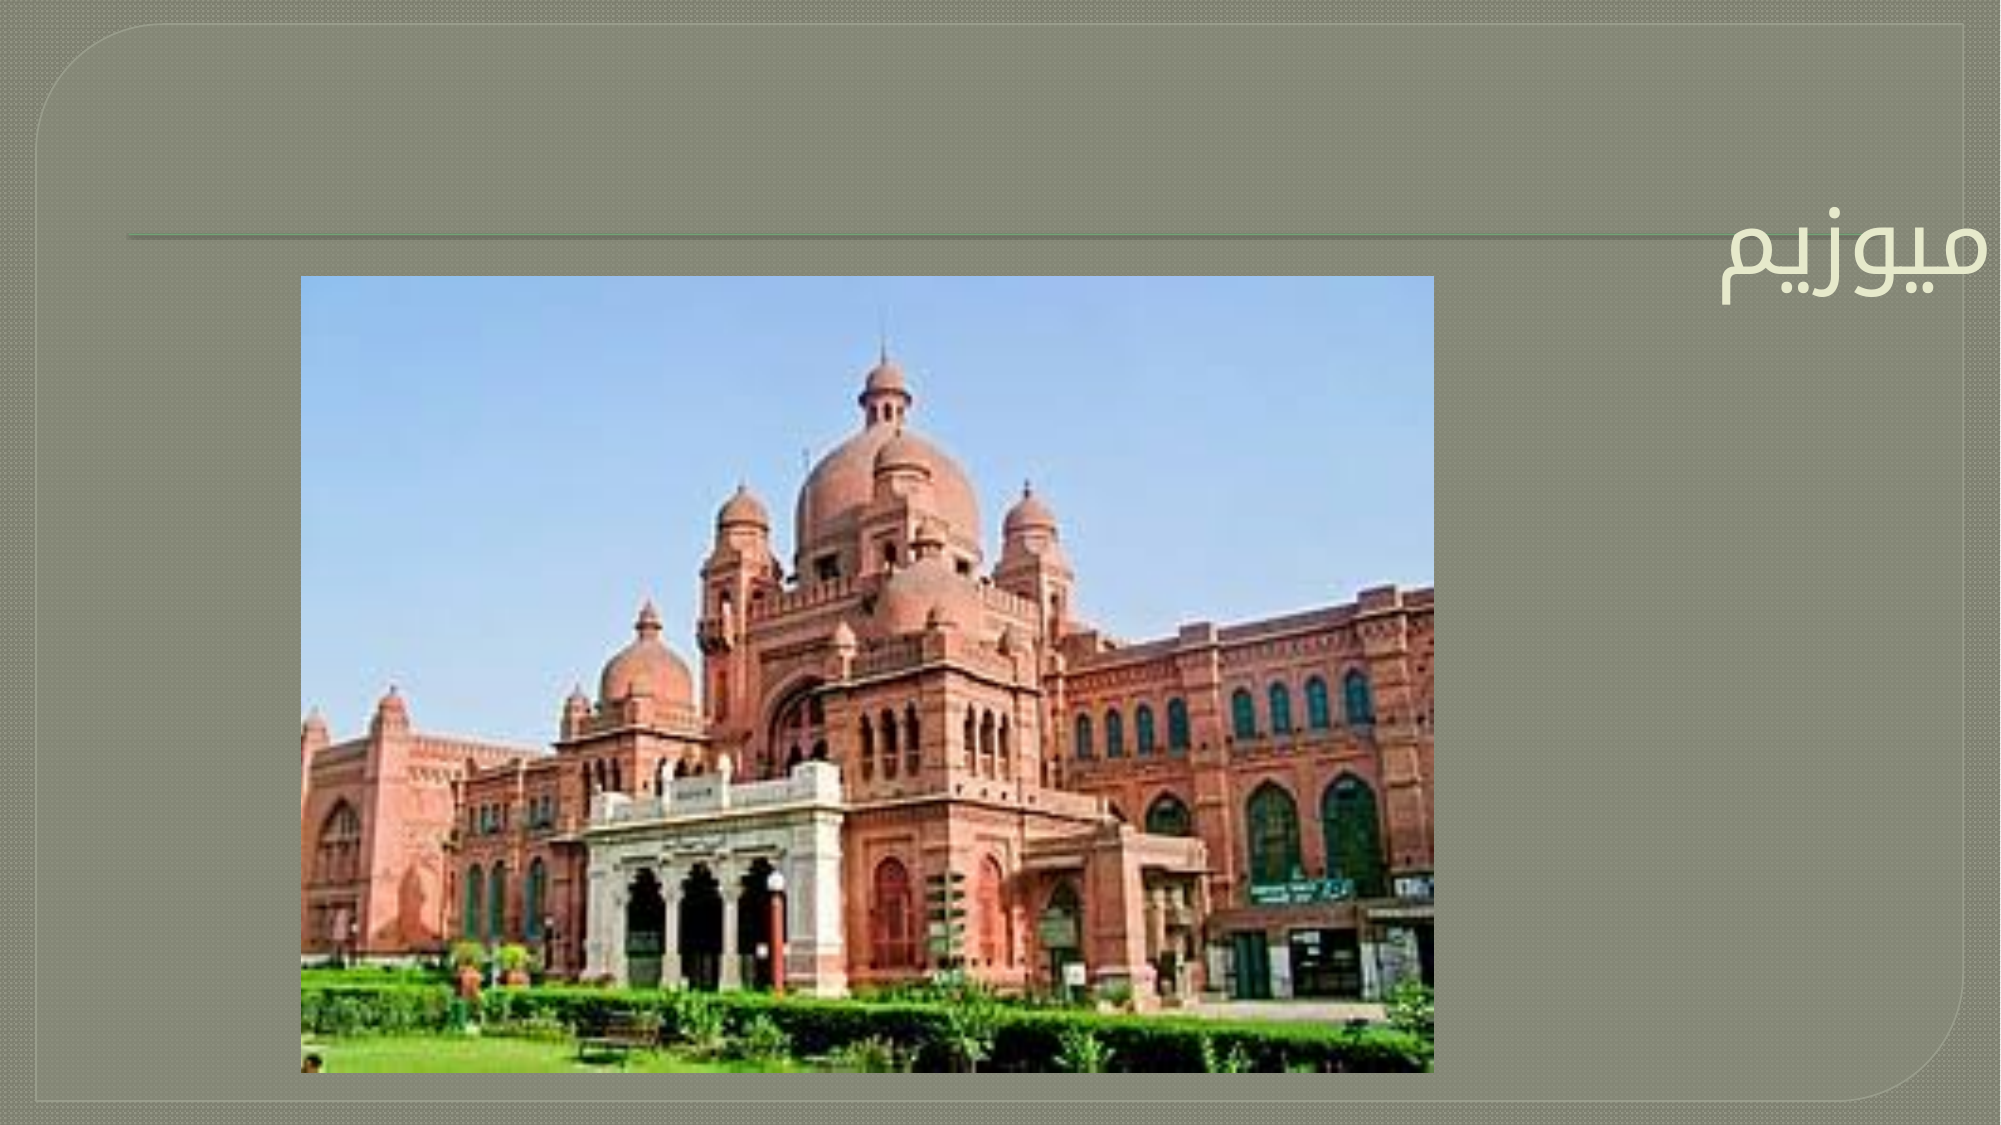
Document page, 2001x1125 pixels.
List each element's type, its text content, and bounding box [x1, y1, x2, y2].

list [300, 275, 1435, 1074]
title لاہور میوزیم [557, 37, 2000, 302]
